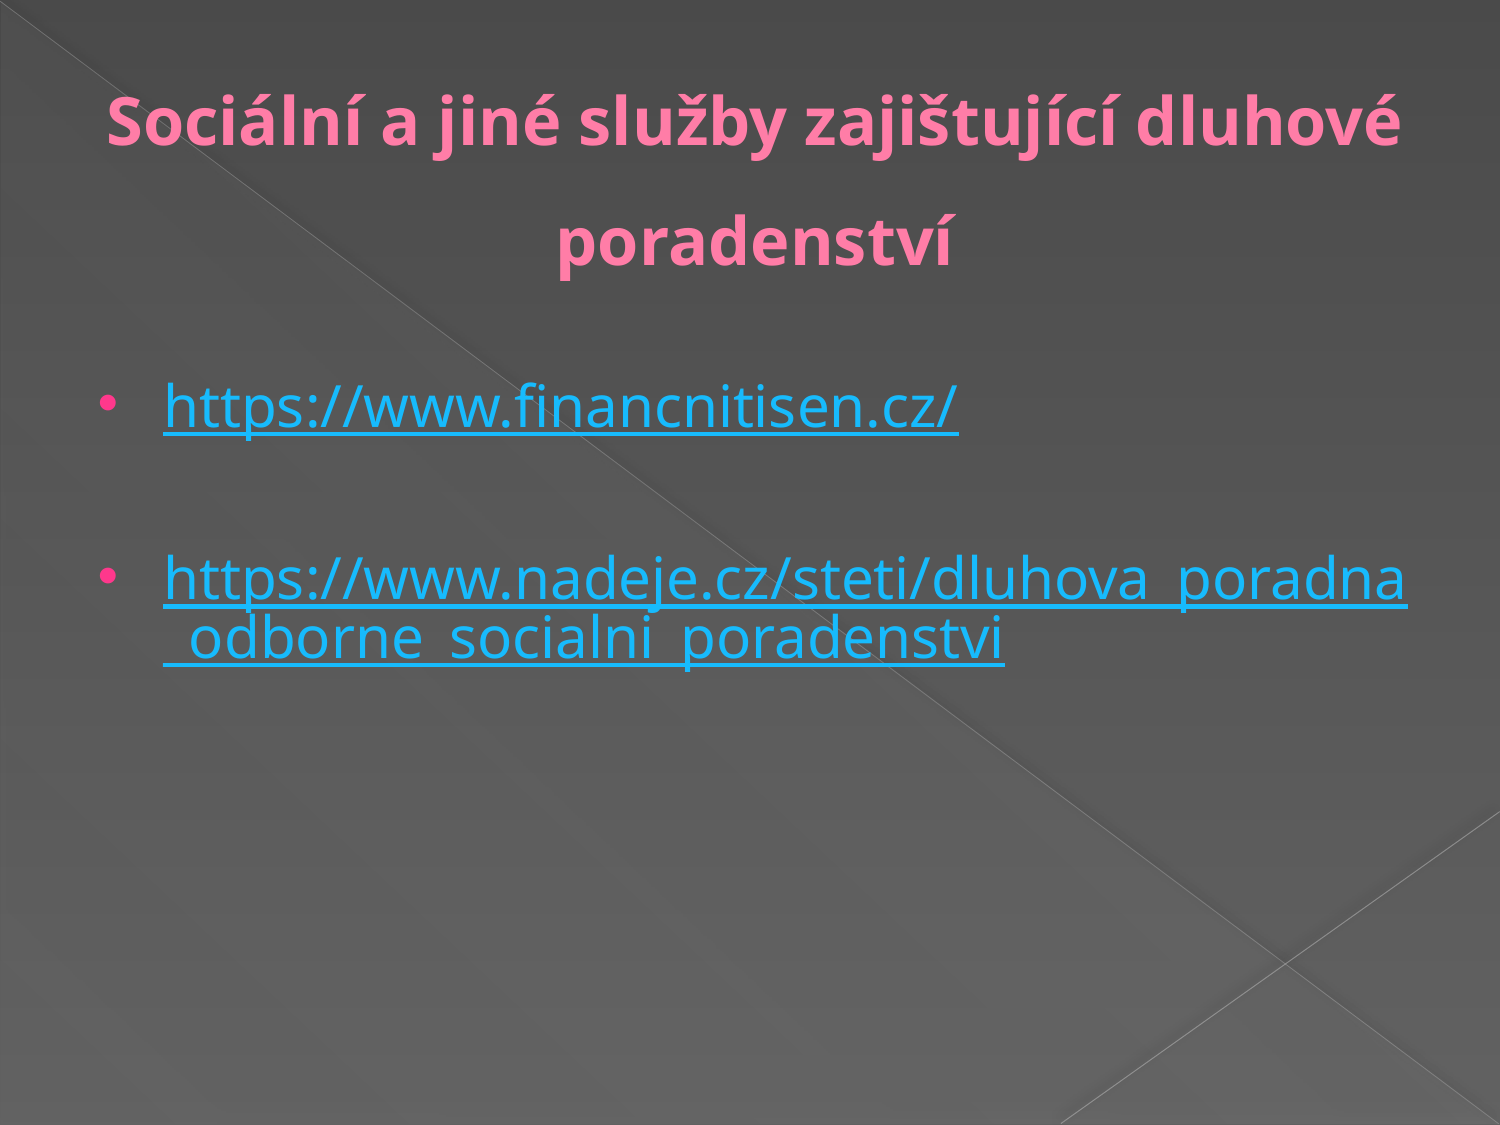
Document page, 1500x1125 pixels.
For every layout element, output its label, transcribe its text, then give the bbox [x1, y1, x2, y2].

title Sociální a jiné služby zajištující dluhové poradenství [75, 43, 1425, 274]
list https://www.financnitisen.cz/ https://www.nadeje.cz/steti/dluhova_poradna_odborne_socialni_poradenstvi [75, 361, 1425, 1059]
